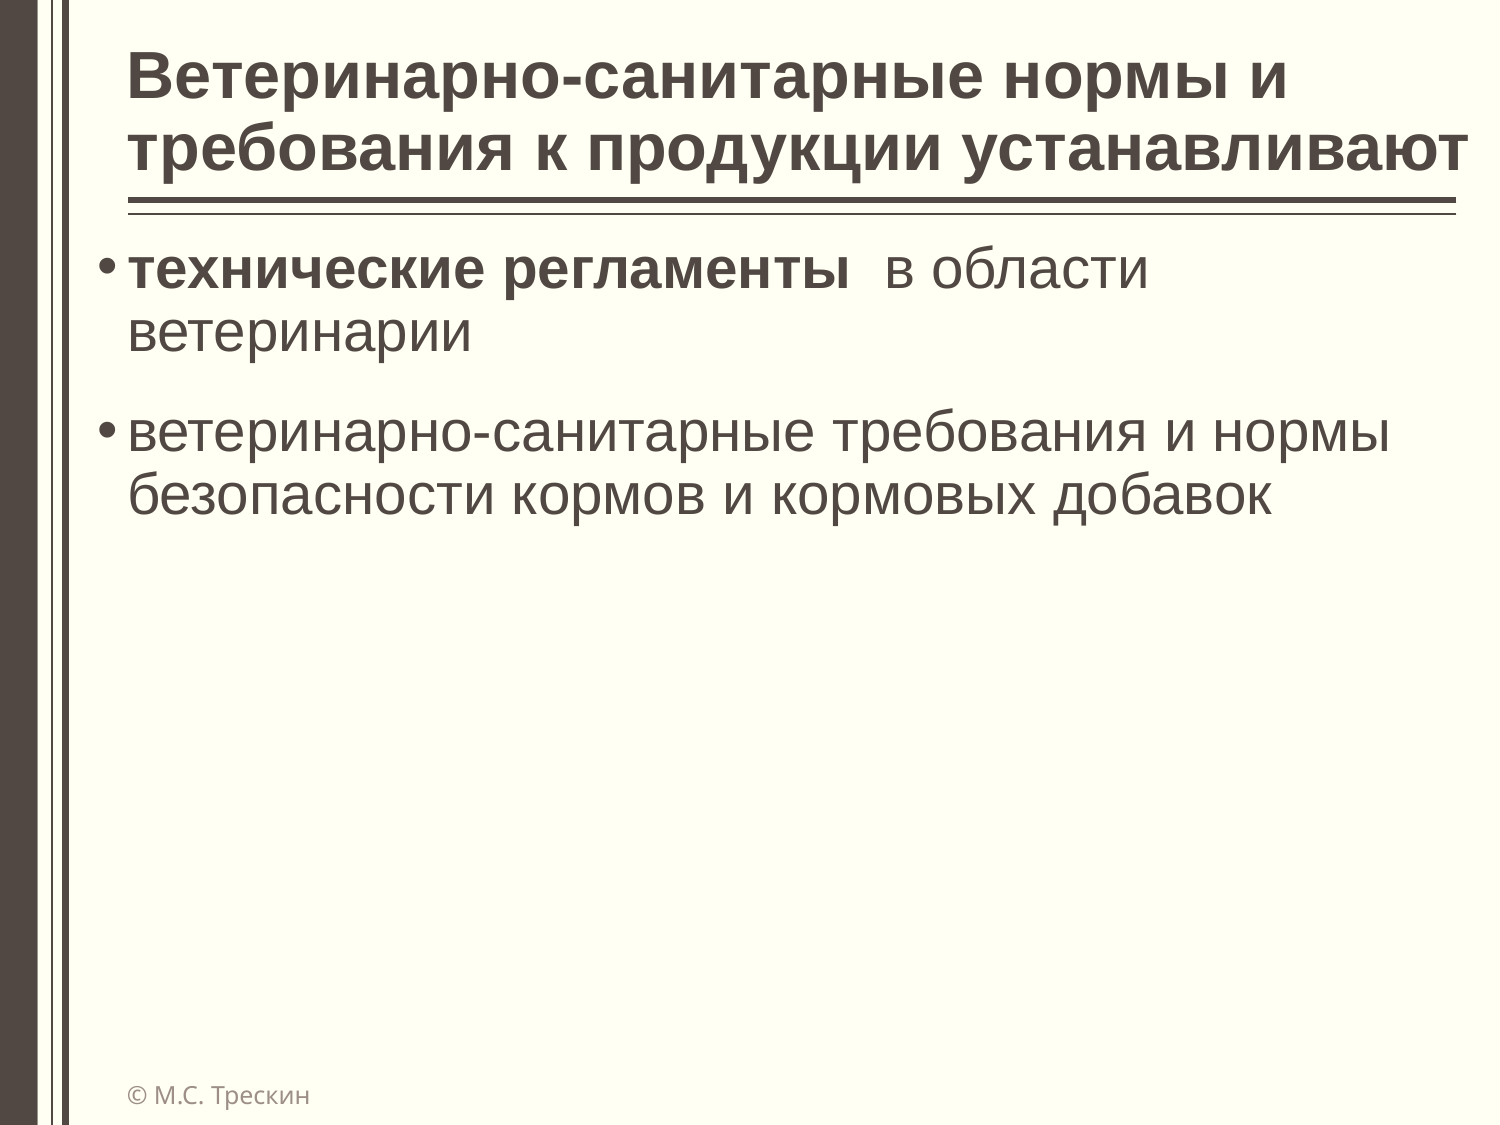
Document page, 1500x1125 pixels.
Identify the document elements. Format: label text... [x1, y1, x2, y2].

title Ветеринарно-санитарные нормы и требования к продукции устанавливают [126, 12, 1483, 193]
footer © М.С. Трескин [126, 1066, 905, 1125]
list технические регламенты в области ветеринарии ветеринарно-санитарные требования и нормы безопасности кормов и кормовых добавок [97, 230, 1457, 1067]
